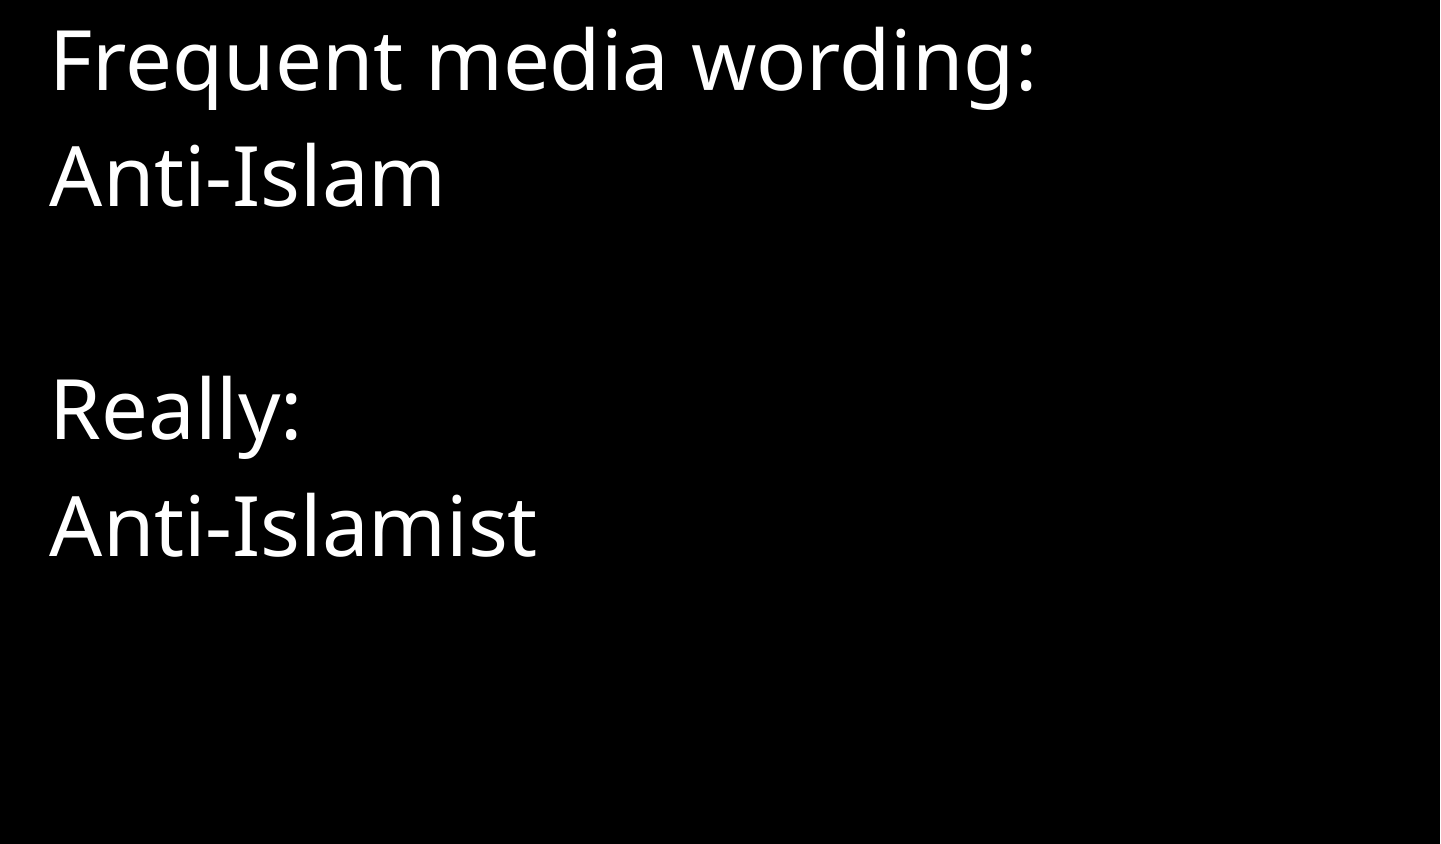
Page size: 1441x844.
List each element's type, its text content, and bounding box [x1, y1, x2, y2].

subtitle Frequent media wording: Anti-Islam Really: Anti-Islamist [36, 0, 1393, 844]
